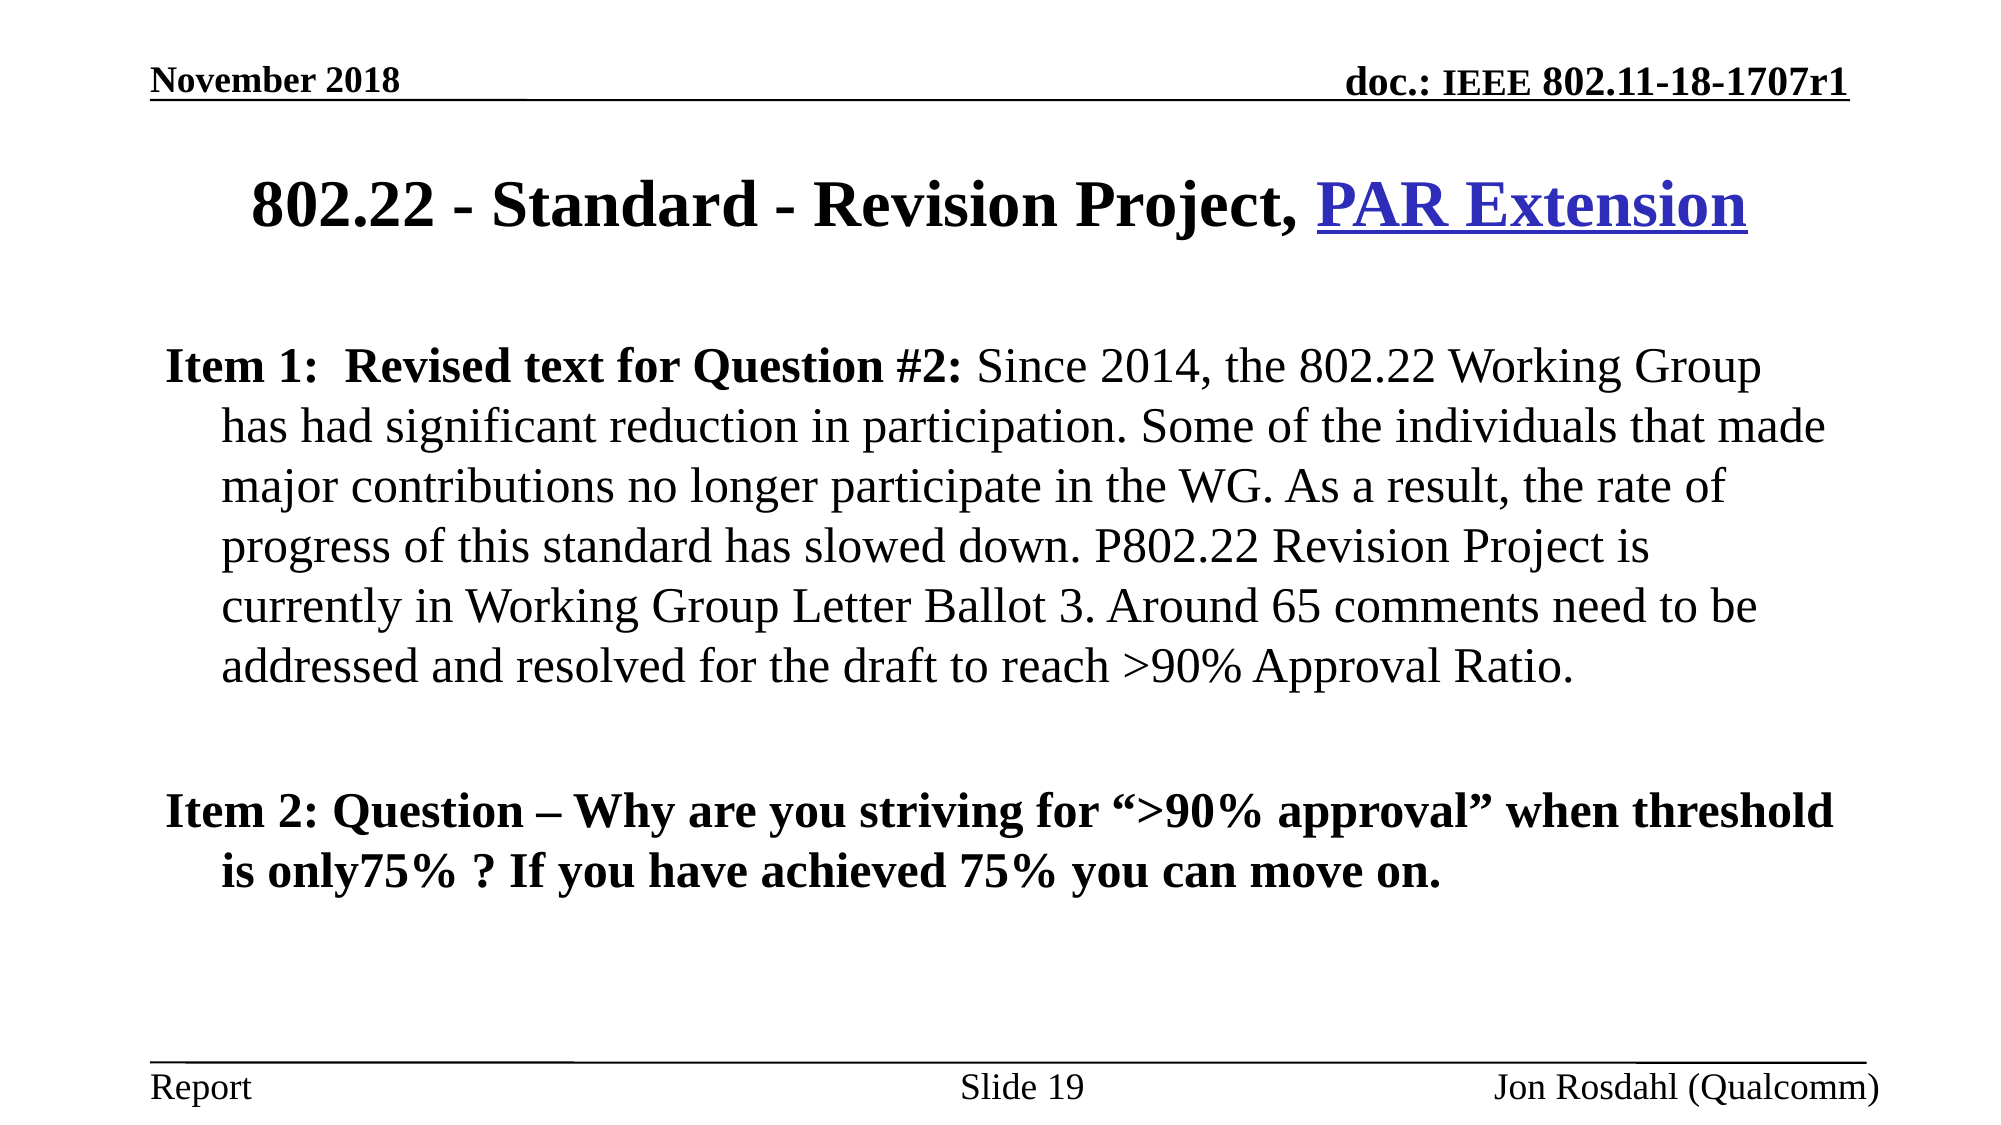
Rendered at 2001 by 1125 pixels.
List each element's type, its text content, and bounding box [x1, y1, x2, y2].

list Item 1: Revised text for Question #2: Since 2014, the 802.22 Working Group has had significant reduction in participation. Some of the individuals that made major contributions no longer participate in the WG. As a result, the rate of progress of this standard has slowed down. P802.22 Revision Project is currently in Working Group Letter Ballot 3. Around 65 comments need to be addressed and resolved for the draft to reach >90% Approval Ratio. Item 2: Question – Why are you striving for “>90% approval” when threshold is only75% ? If you have achieved 75% you can move on. [149, 324, 1850, 1000]
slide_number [149, 49, 431, 100]
title 802.22 - Standard - Revision Project, PAR Extension [149, 112, 1850, 288]
footer Jon Rosdahl (Qualcomm) [1436, 1061, 1881, 1108]
slide_number Slide 19 [950, 1061, 1095, 1125]
